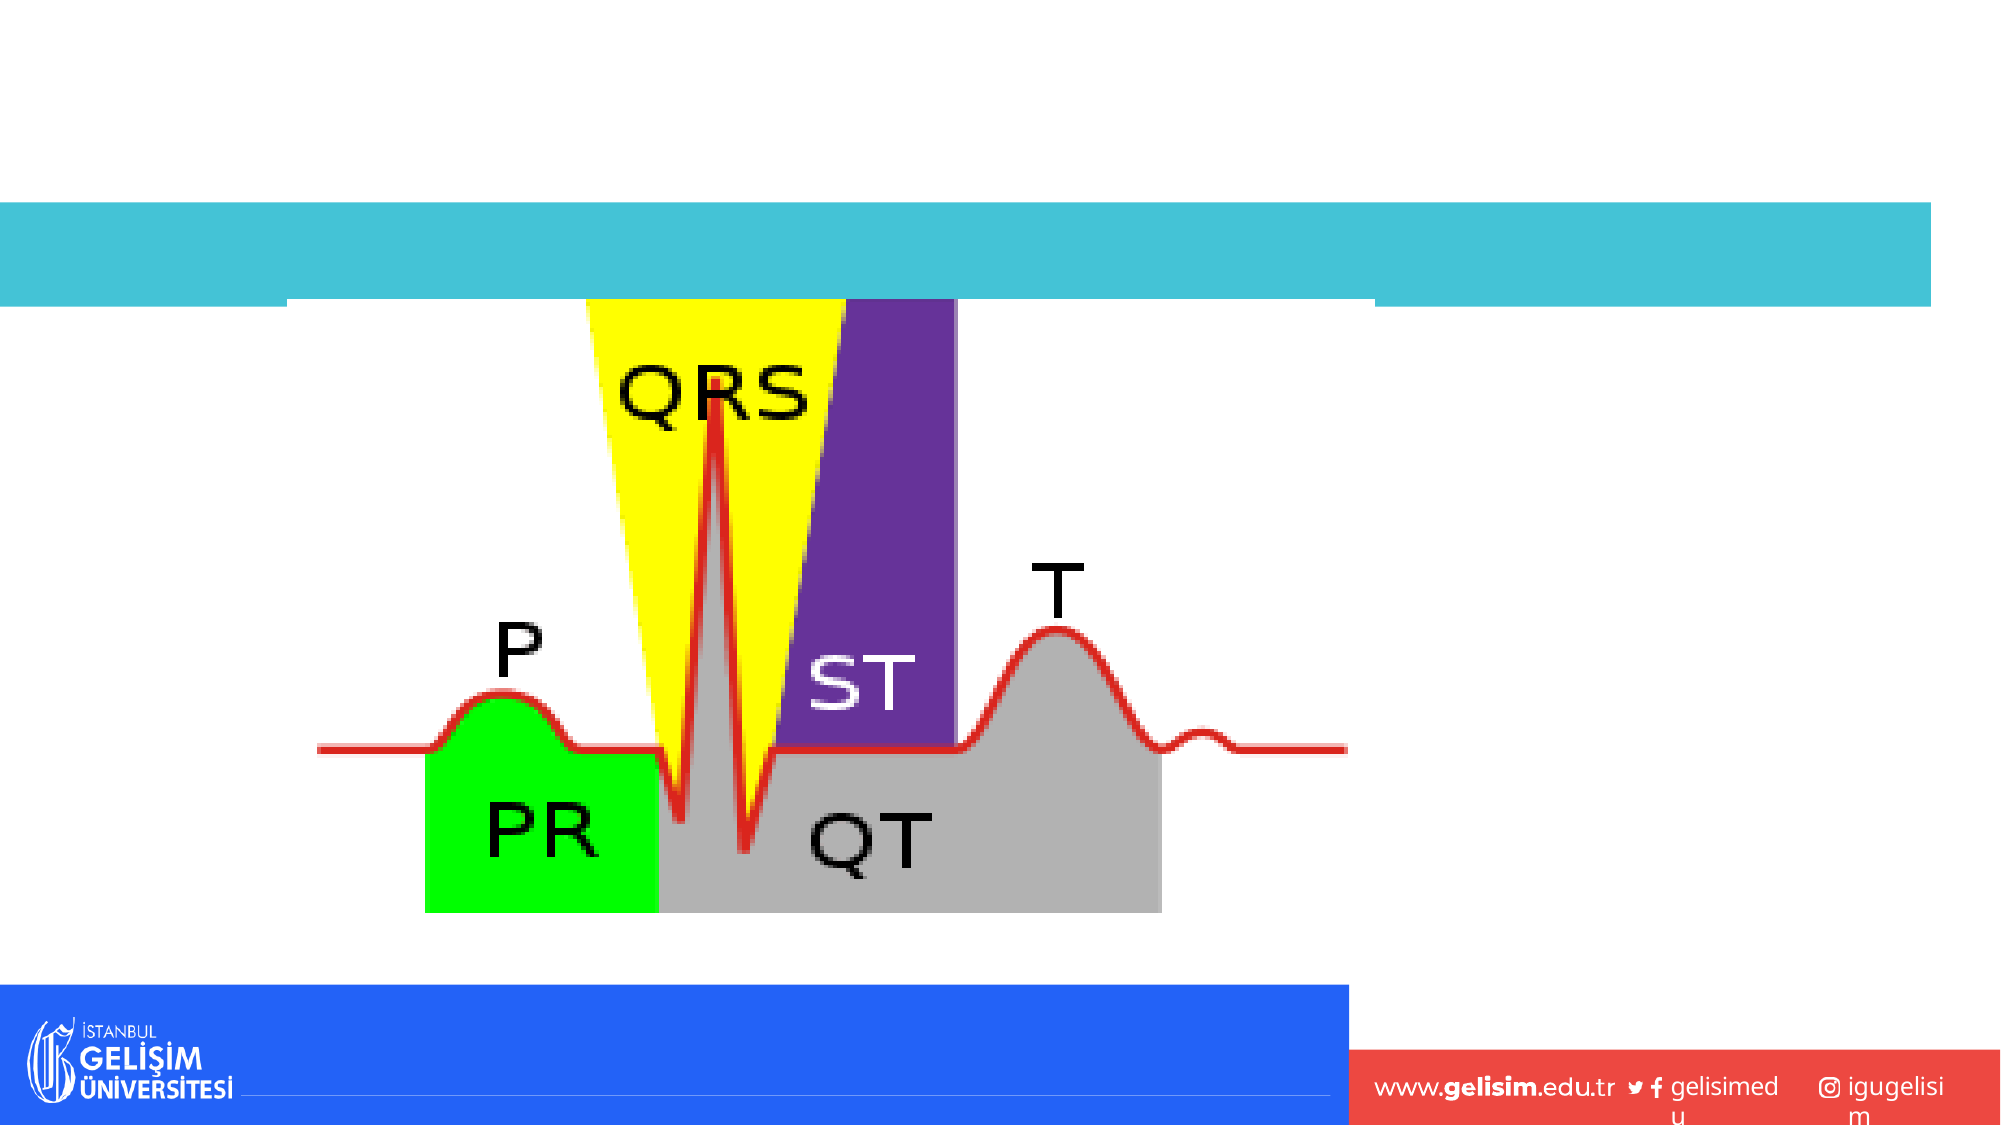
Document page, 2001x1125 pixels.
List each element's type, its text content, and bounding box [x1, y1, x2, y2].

footer igugelisim [1845, 1070, 1957, 1125]
picture [1576, 1082, 1589, 1096]
picture [1819, 1077, 1840, 1098]
picture [287, 299, 1375, 913]
picture [1628, 1081, 1643, 1094]
picture [1591, 1079, 1615, 1096]
picture [1651, 1077, 1662, 1098]
slide_number gelisimedu [1668, 1070, 1788, 1125]
picture [27, 1017, 232, 1103]
